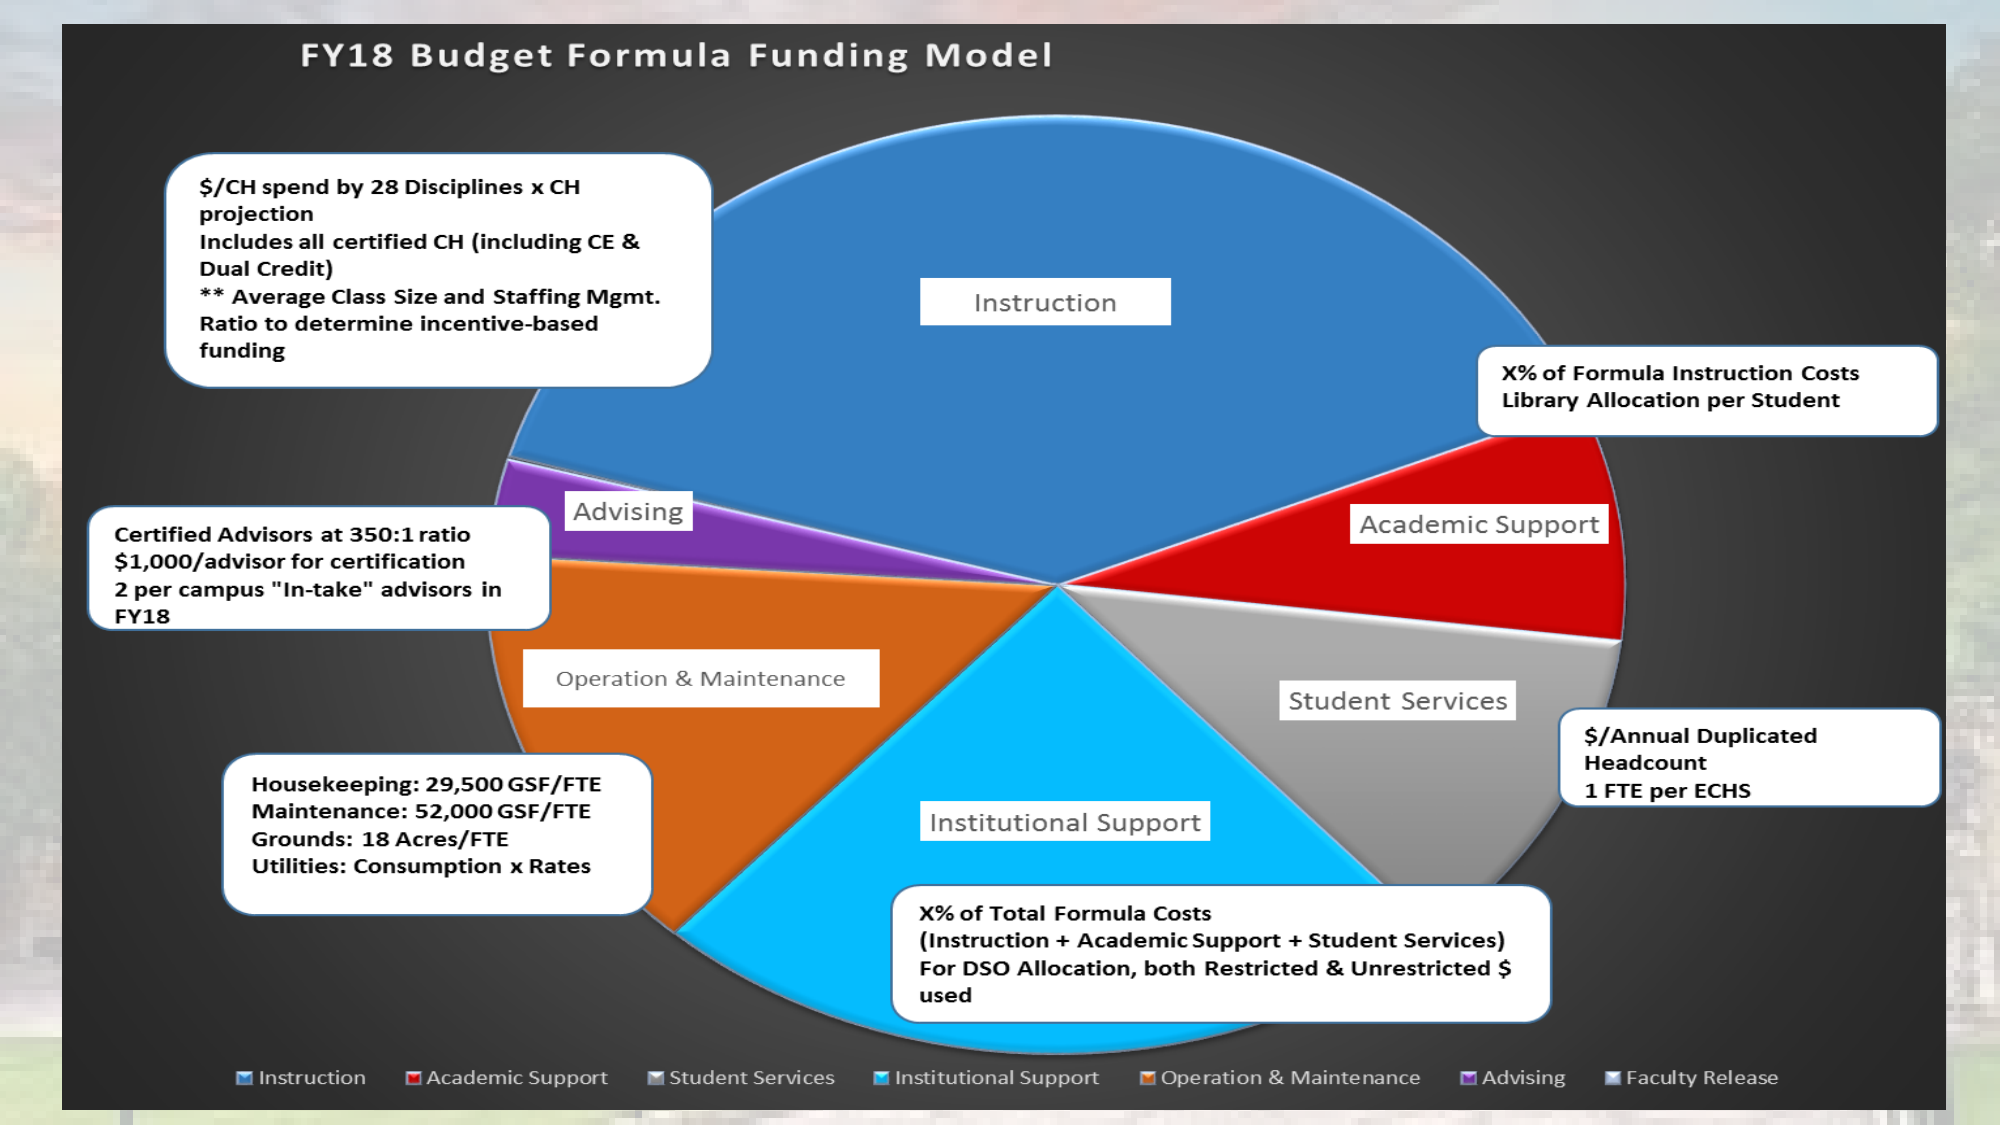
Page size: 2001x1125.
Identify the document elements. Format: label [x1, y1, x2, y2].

picture [62, 24, 1946, 1110]
text_box [1946, 241, 2000, 1082]
